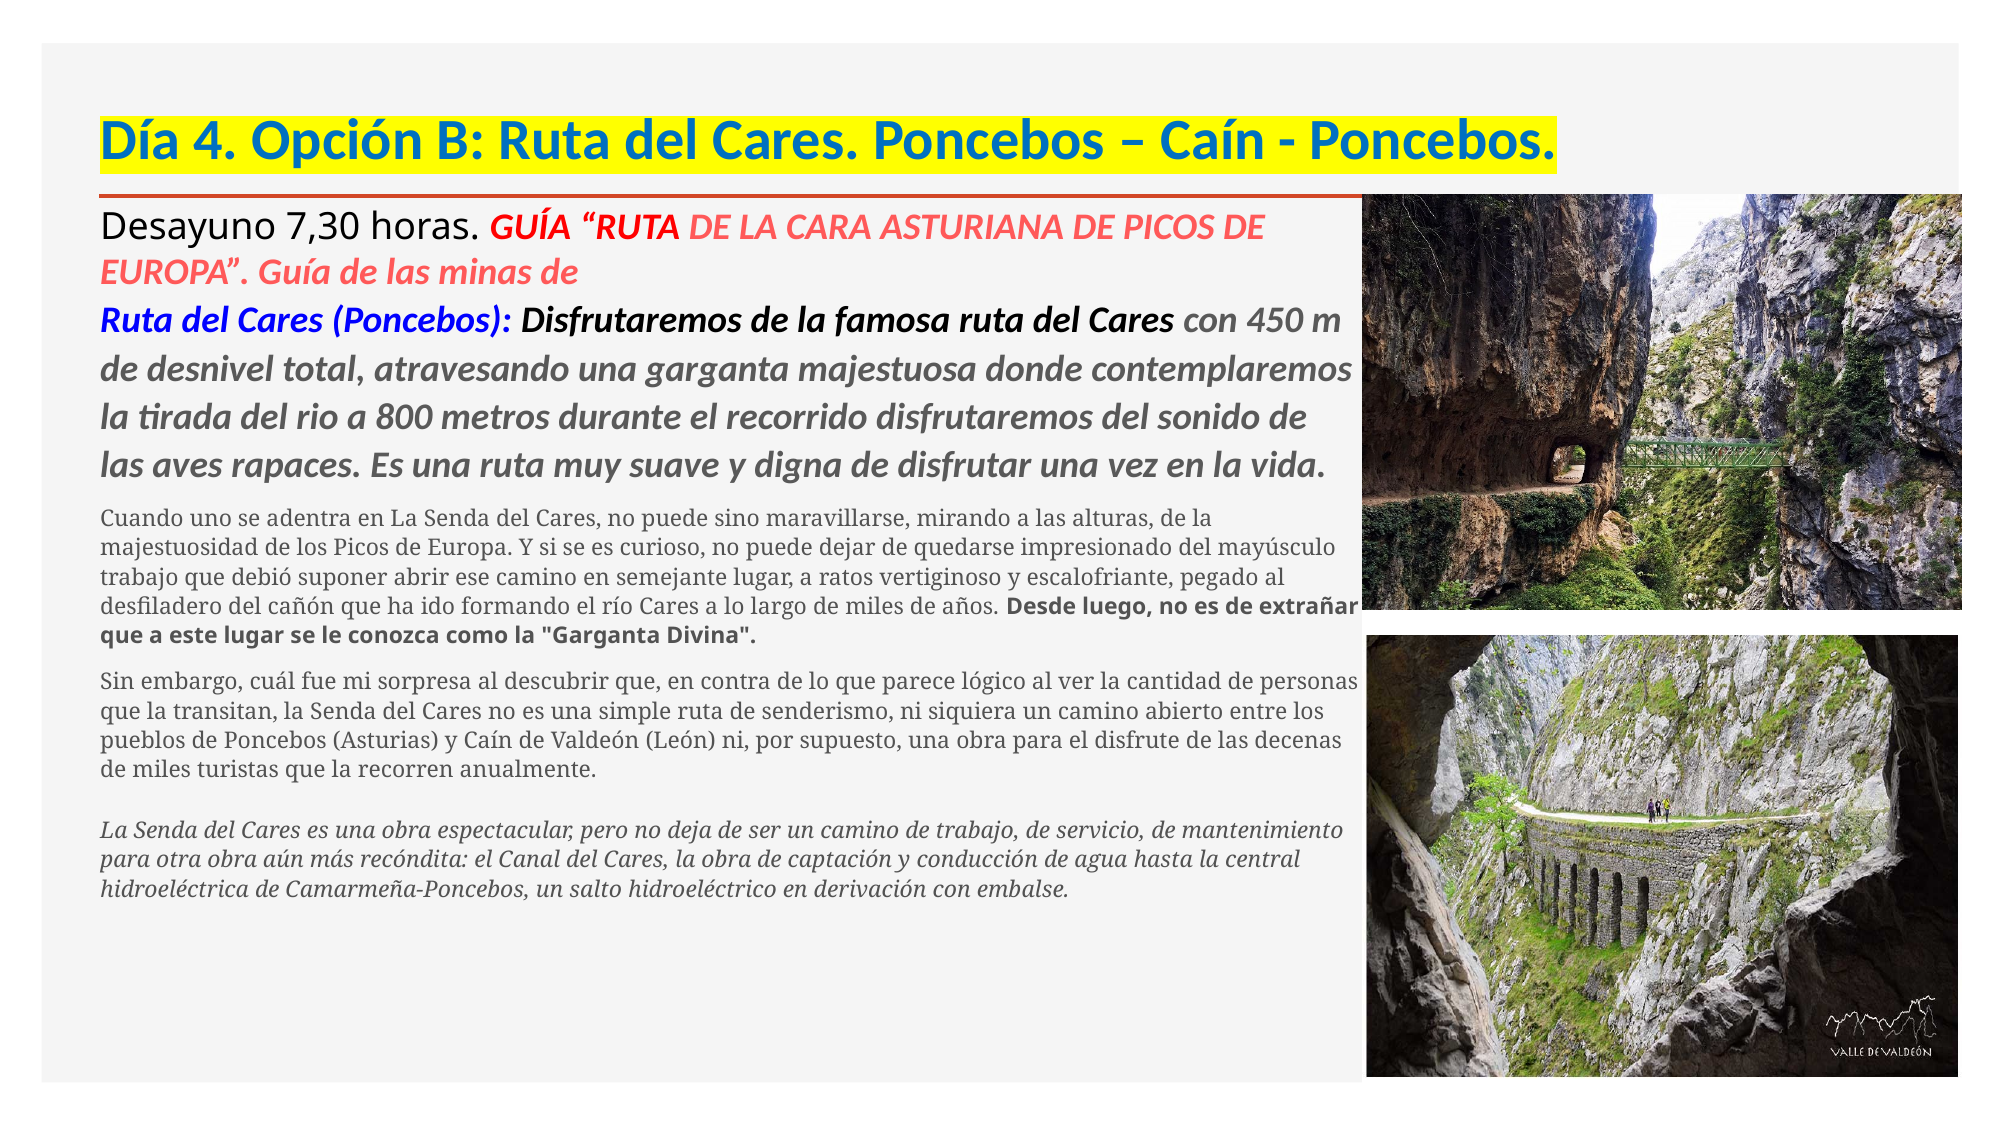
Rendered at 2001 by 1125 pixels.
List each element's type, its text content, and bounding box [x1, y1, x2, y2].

picture [1362, 194, 1962, 1099]
text_box Desayuno 7,30 horas. GUÍA “RUTA DE LA CARA ASTURIANA DE PICOS DE EUROPA”. Guía de las minas de Ruta del Cares (Poncebos): Disfrutaremos de la famosa ruta del Cares con 450 m de desnivel total, atravesando una garganta majestuosa donde contemplaremos la tirada del rio a 800 metros durante el recorrido disfrutaremos del sonido de las aves rapaces. Es una ruta muy suave y digna de disfrutar una vez en la vida. Cuando uno se adentra en La Senda del Cares, no puede sino maravillarse, mirando a las alturas, de la majestuosidad de los Picos de Europa. Y si se es curioso, no puede dejar de quedarse impresionado del mayúsculo trabajo que debió suponer abrir ese camino en semejante lugar, a ratos vertiginoso y escalofriante, pegado al desfiladero del cañón que ha ido formando el río Cares a lo largo de miles de años. Desde luego, no es de extrañar que a este lugar se le conozca como la "Garganta Divina". Sin embargo, cuál fue mi sorpresa al descubrir que, en contra de lo que parece lógico al ver la cantidad de personas que la transitan, la Senda del Cares no es una simple ruta de senderismo, ni siquiera un camino abierto entre los pueblos de Poncebos (Asturias) y Caín de Valdeón (León) ni, por supuesto, una obra para el disfrute de las decenas de miles turistas que la recorren anualmente. La Senda del Cares es una obra espectacular, pero no deja de ser un camino de trabajo, de servicio, de mantenimiento para otra obra aún más recóndita: el Canal del Cares, la obra de captación y conducción de agua hasta la central hidroeléctrica de Camarmeña-Poncebos, un salto hidroeléctrico en derivación con embalse. [85, 195, 1362, 971]
title Día 4. Opción B: Ruta del Cares. Poncebos – Caín - Poncebos. [85, 73, 1892, 179]
